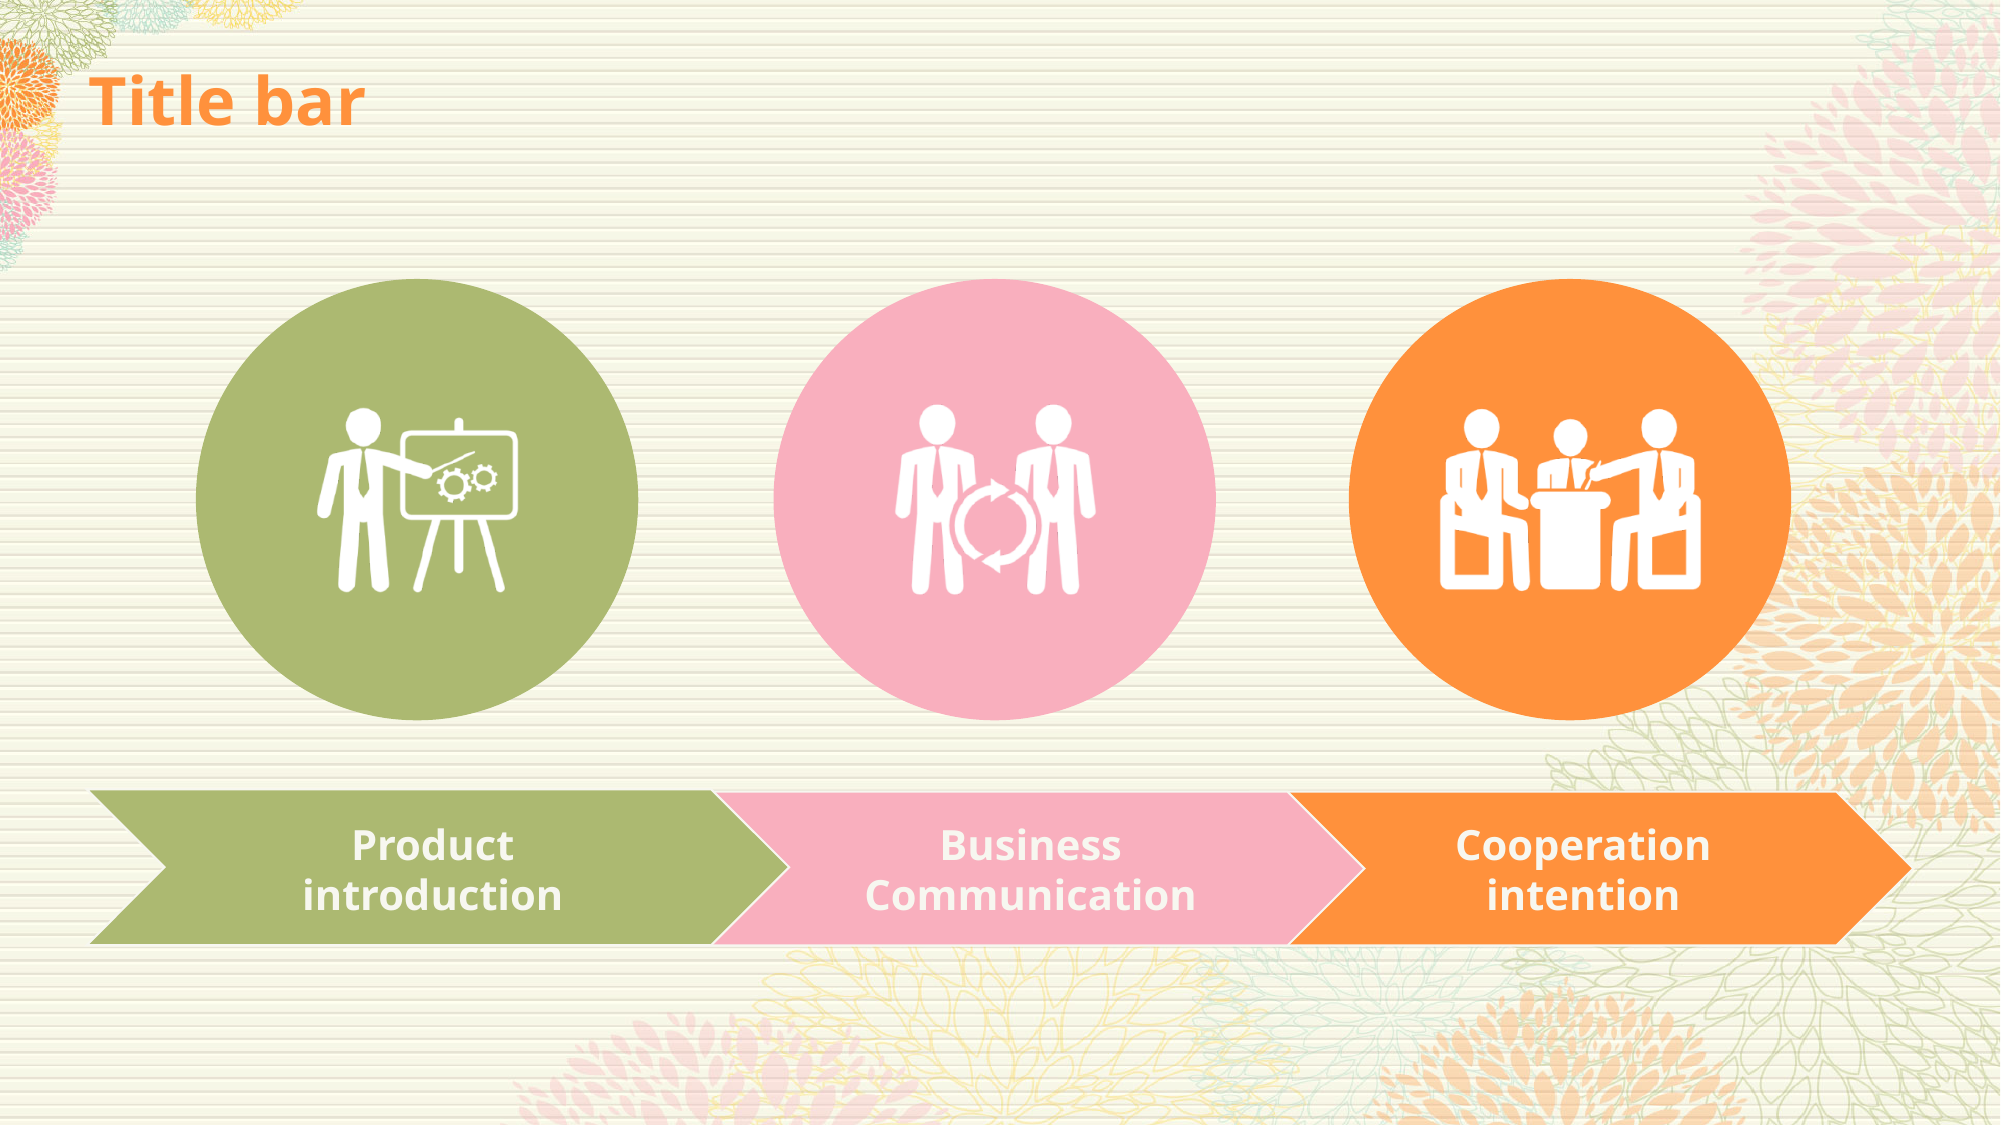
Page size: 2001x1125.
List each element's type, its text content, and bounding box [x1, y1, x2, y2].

text_box [1347, 378, 1384, 621]
text_box [772, 277, 1217, 722]
text_box [1289, 790, 1915, 947]
text_box Business Communication [809, 811, 1252, 927]
text_box [1756, 378, 1793, 621]
text_box Product introduction [211, 811, 654, 927]
text_box [1448, 685, 1692, 722]
text_box [1448, 277, 1692, 314]
text_box Cooperation intention [1362, 811, 1805, 927]
title Title bar [73, 59, 1799, 148]
text_box [84, 788, 791, 947]
picture [0, 0, 2001, 1125]
text_box [194, 277, 640, 722]
text_box [712, 790, 1362, 947]
